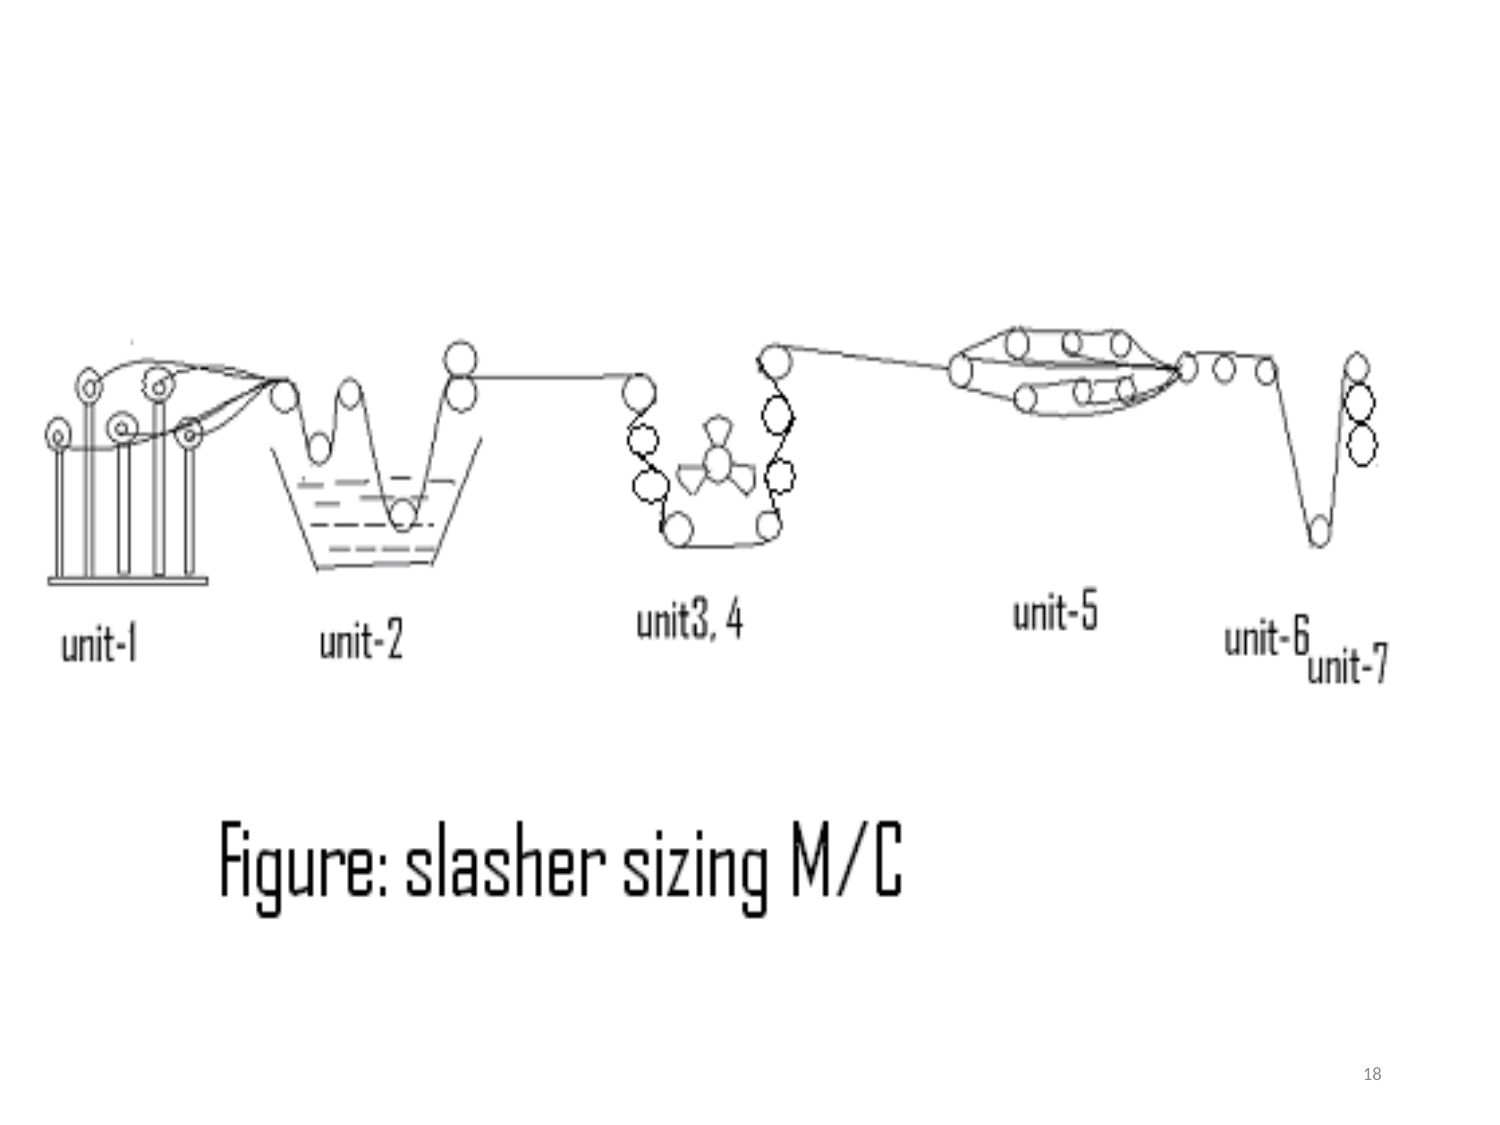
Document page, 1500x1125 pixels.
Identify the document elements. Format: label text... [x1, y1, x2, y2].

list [0, 274, 1500, 988]
slide_number 18 [1059, 1042, 1397, 1103]
